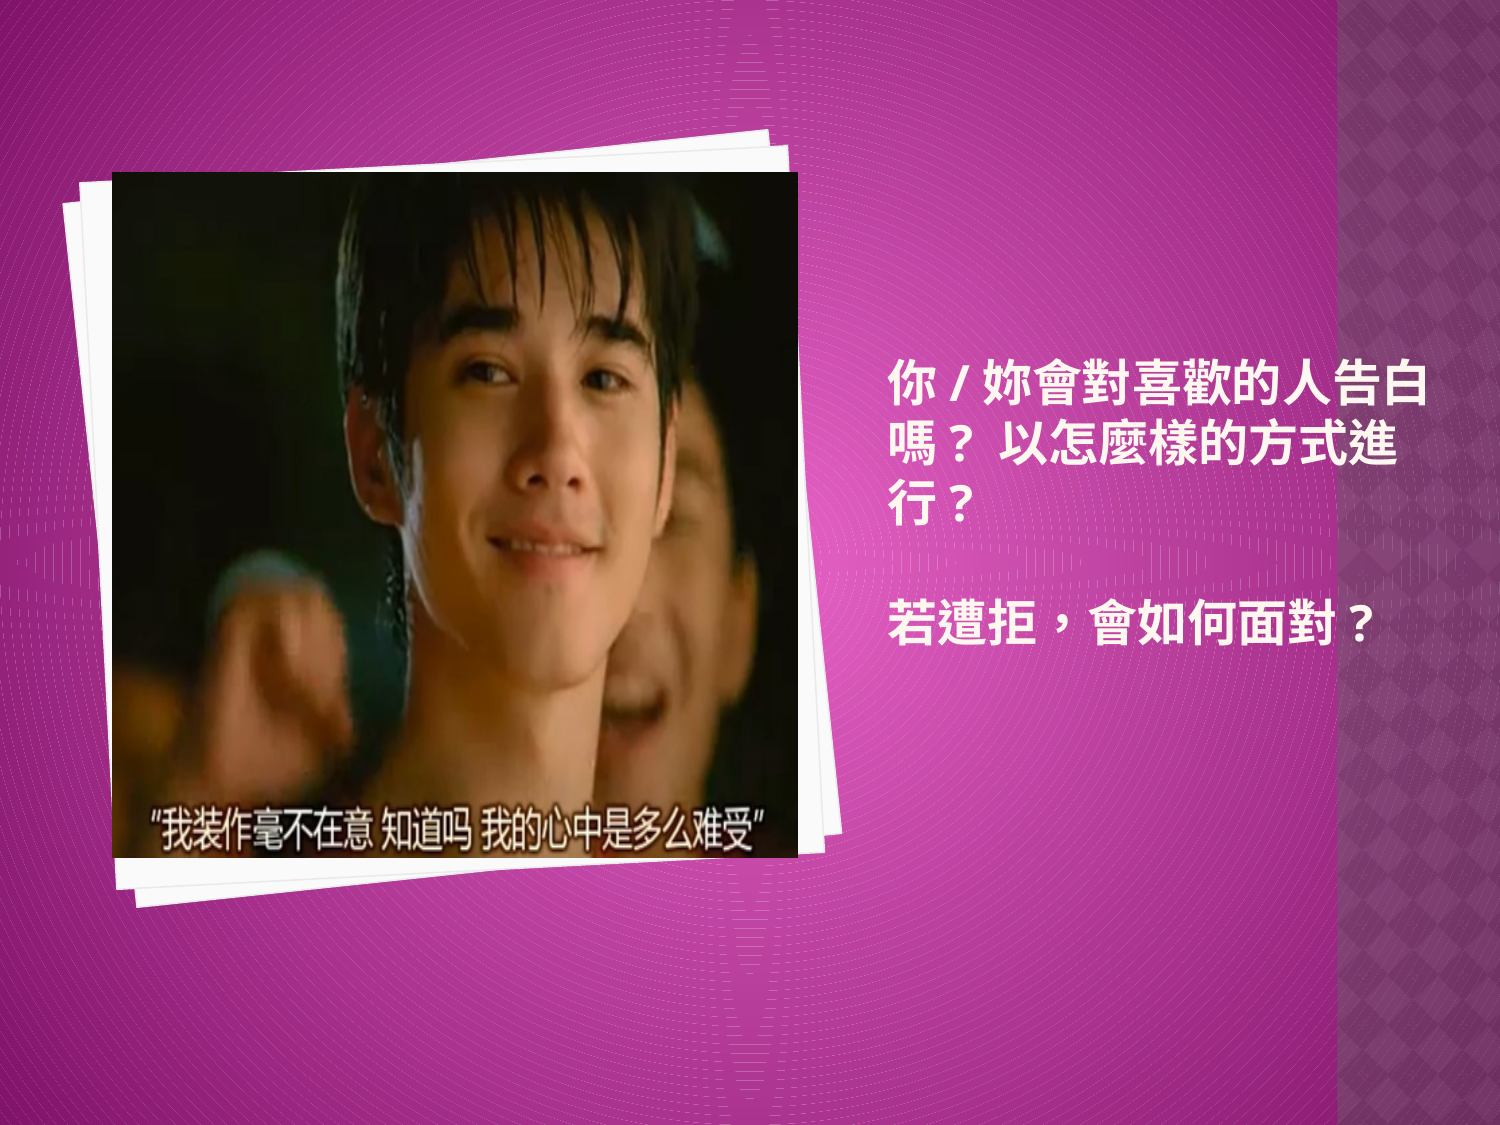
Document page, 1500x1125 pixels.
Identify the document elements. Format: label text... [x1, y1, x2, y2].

title 你/妳會對喜歡的人告白嗎? 以怎麼樣的方式進行? 若遭拒，會如何面對? [879, 314, 1443, 652]
picture [108, 170, 800, 861]
